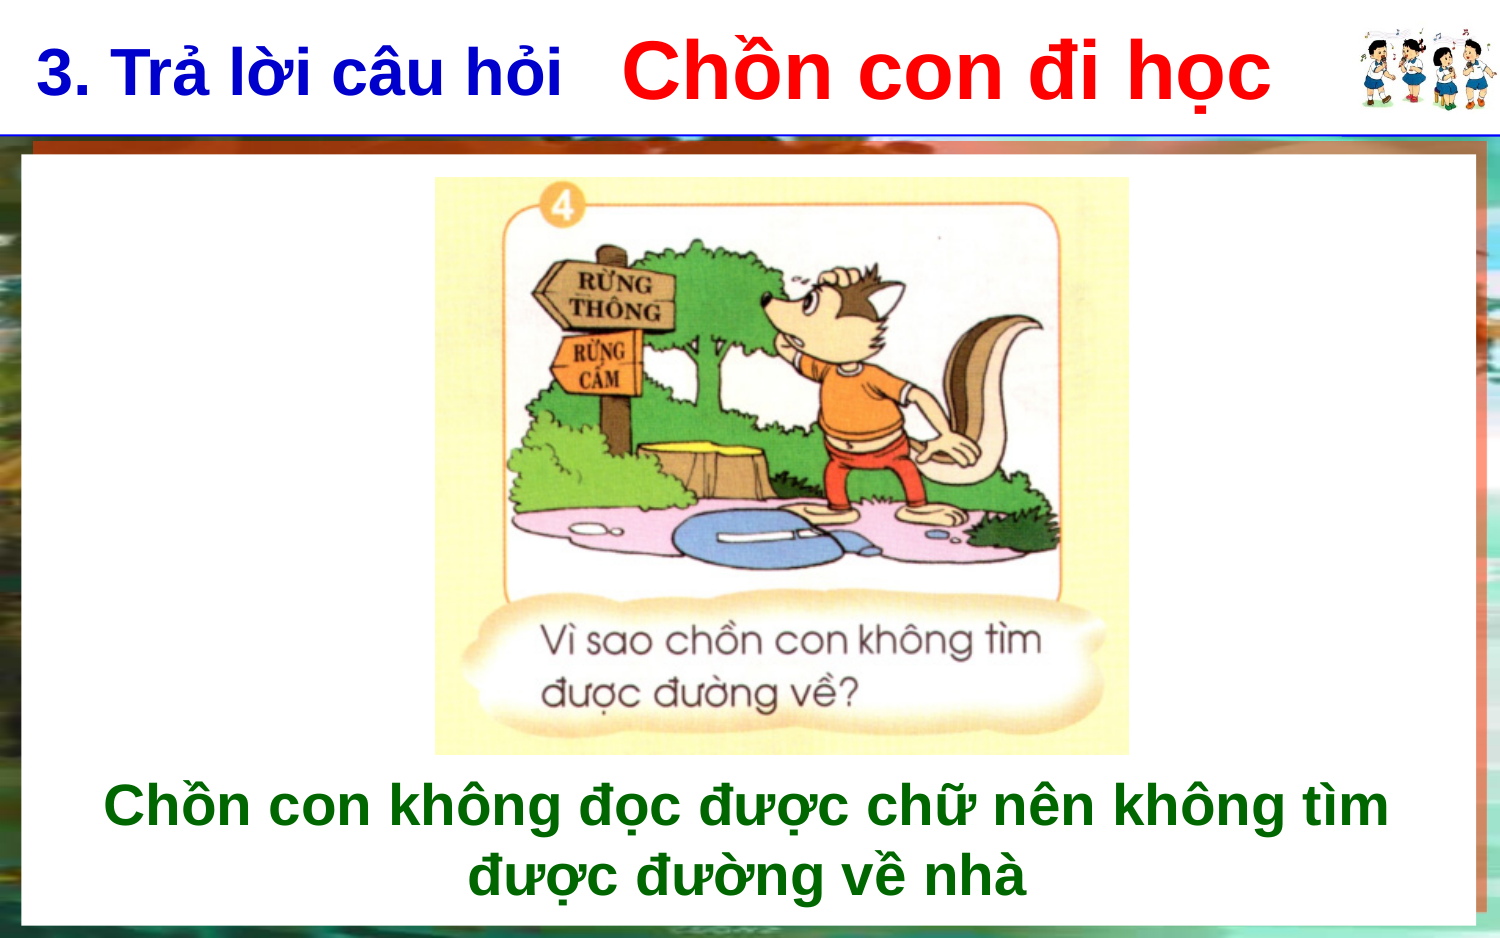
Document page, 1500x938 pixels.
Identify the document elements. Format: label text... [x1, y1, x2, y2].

picture [1352, 20, 1500, 114]
text_box Chồn con đi học [610, 10, 1286, 123]
picture [0, 135, 1500, 938]
text_box 3. Trả lời câu hỏi [21, 21, 631, 116]
